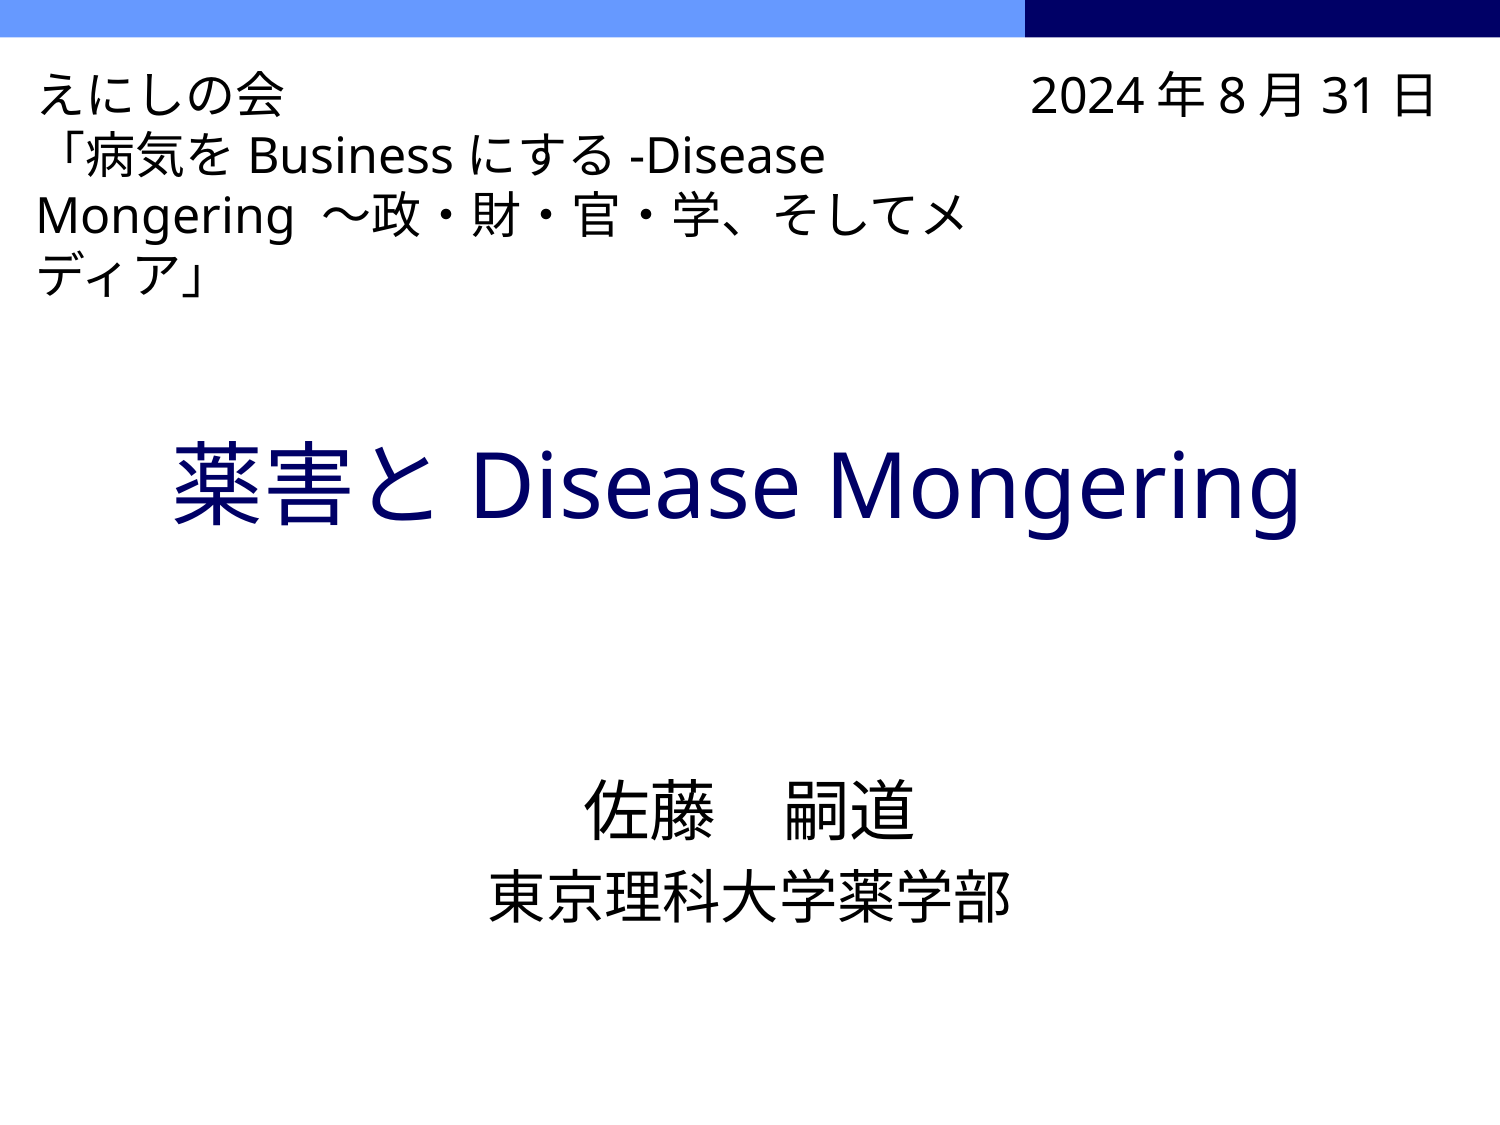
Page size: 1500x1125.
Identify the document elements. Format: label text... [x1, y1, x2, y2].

title 薬害とDisease Mongering [112, 266, 1388, 698]
text_box えにしの会 「病気をBusinessにする-Disease Mongering ～政・財・官・学、そしてメディア」 [20, 55, 1014, 311]
text_box 2024年8月31日 [1013, 55, 1455, 131]
subtitle 佐藤 嗣道 東京理科大学薬学部 [225, 761, 1275, 1049]
